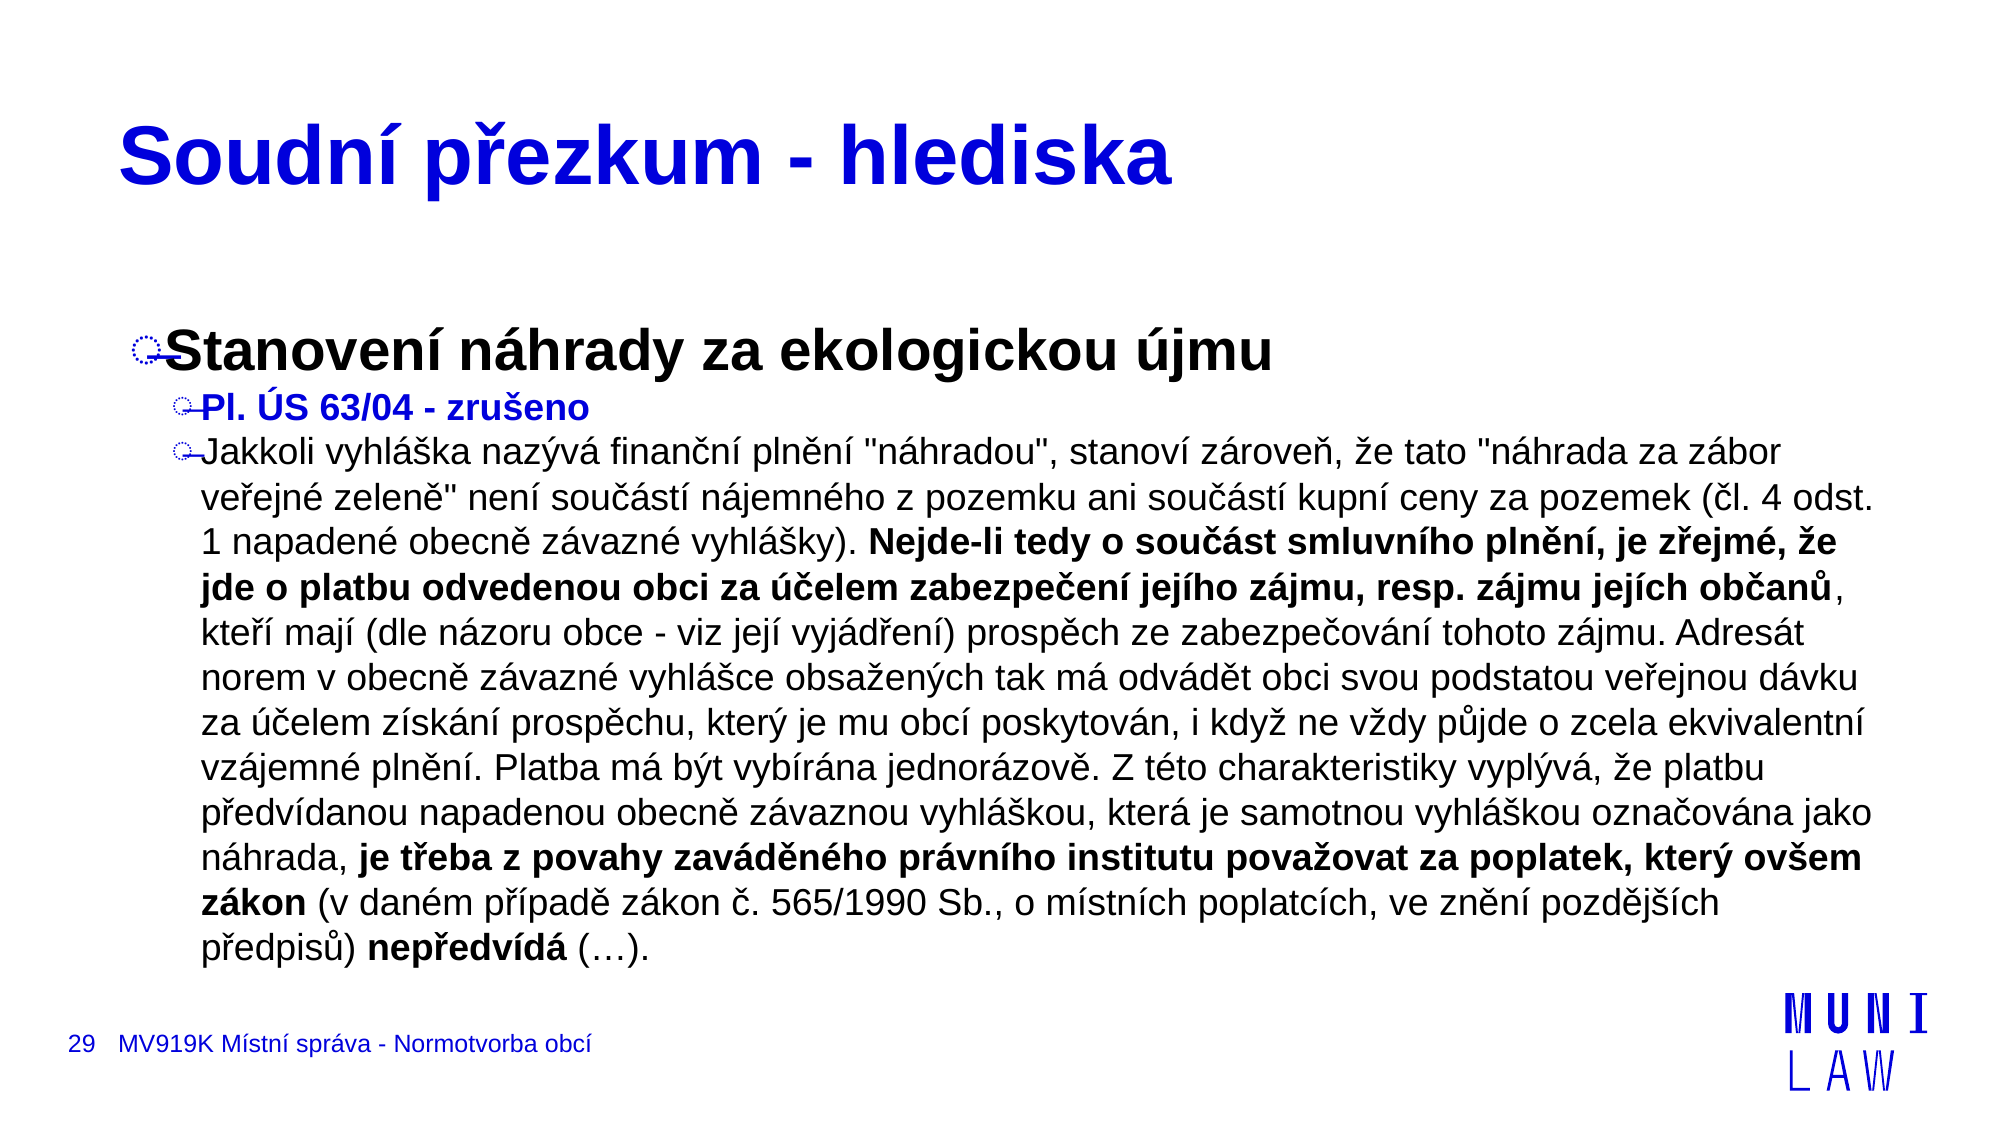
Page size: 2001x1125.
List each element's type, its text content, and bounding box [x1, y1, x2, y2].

slide_number 29 [67, 1021, 110, 1063]
footer MV919K Místní správa - Normotvorba obcí [118, 1021, 1418, 1063]
list Stanovení náhrady za ekologickou újmu Pl. ÚS 63/04 - zrušeno Jakkoli vyhláška nazývá finanční plnění "náhradou", stanoví zároveň, že tato "náhrada za zábor veřejné zeleně" není součástí nájemného z pozemku ani součástí kupní ceny za pozemek (čl. 4 odst. 1 napadené obecně závazné vyhlášky). Nejde-li tedy o součást smluvního plnění, je zřejmé, že jde o platbu odvedenou obci za účelem zabezpečení jejího zájmu, resp. zájmu jejích občanů, kteří mají (dle názoru obce - viz její vyjádření) prospěch ze zabezpečování tohoto zájmu. Adresát norem v obecně závazné vyhlášce obsažených tak má odvádět obci svou podstatou veřejnou dávku za účelem získání prospěchu, který je mu obcí poskytován, i když ne vždy půjde o zcela ekvivalentní vzájemné plnění. Platba má být vybírána jednorázově. Z této charakteristiky vyplývá, že platbu předvídanou napadenou obecně závaznou vyhláškou, která je samotnou vyhláškou označována jako náhrada, je třeba z povahy zaváděného právního institutu považovat za poplatek, který ovšem zákon (v daném případě zákon č. 565/1990 Sb., o místních poplatcích, ve znění pozdějších předpisů) nepředvídá (…). [118, 277, 1883, 957]
title Soudní přezkum - hlediska [118, 118, 1883, 193]
